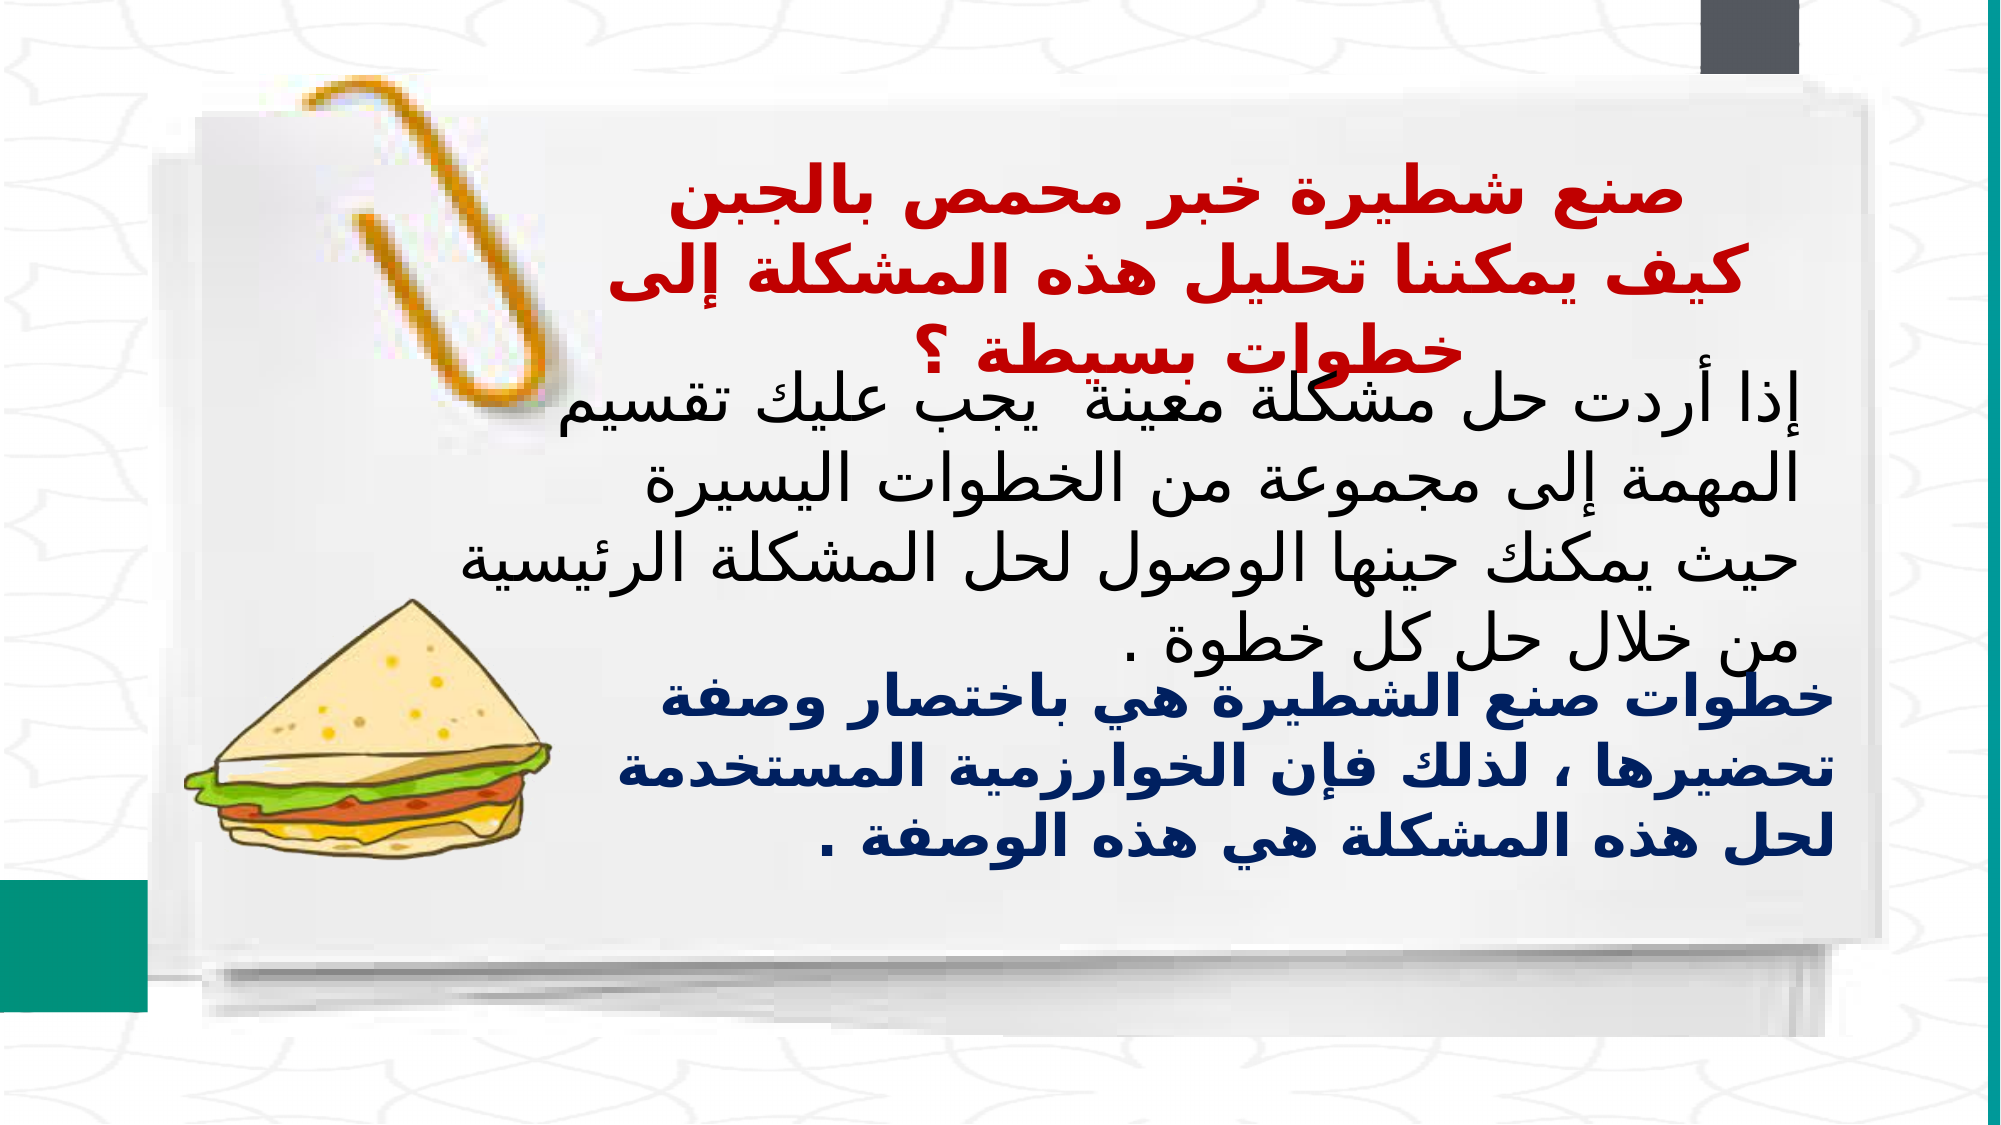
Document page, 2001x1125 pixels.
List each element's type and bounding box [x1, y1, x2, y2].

picture [0, 0, 2001, 1125]
text_box [147, 74, 1890, 1037]
